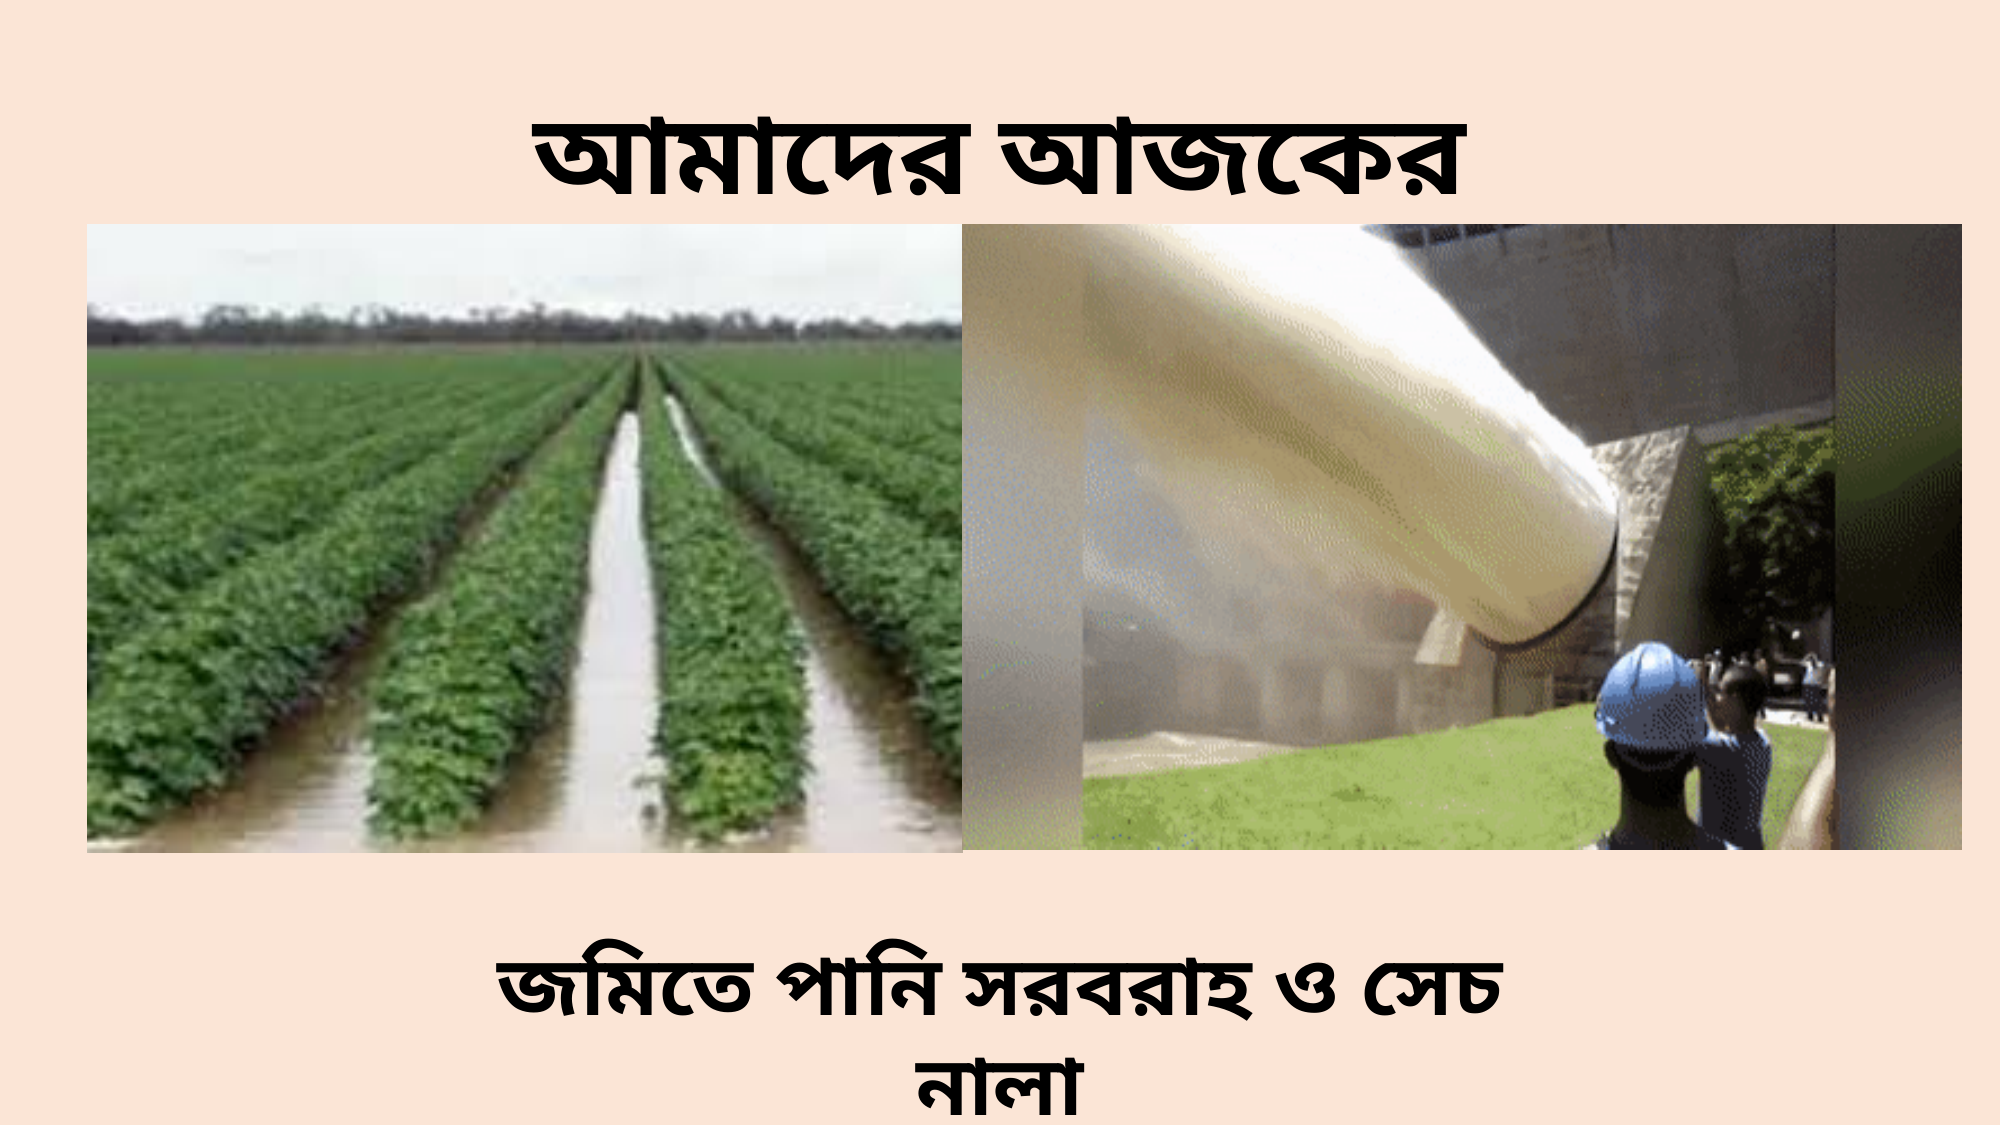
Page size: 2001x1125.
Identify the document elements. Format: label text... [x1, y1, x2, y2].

text_box আমাদের আজকের পাঠের বিষয় [418, 74, 1582, 222]
picture [86, 224, 1962, 853]
text_box জমিতে পানি সরবরাহ ও সেচ নালা [456, 924, 1544, 1125]
